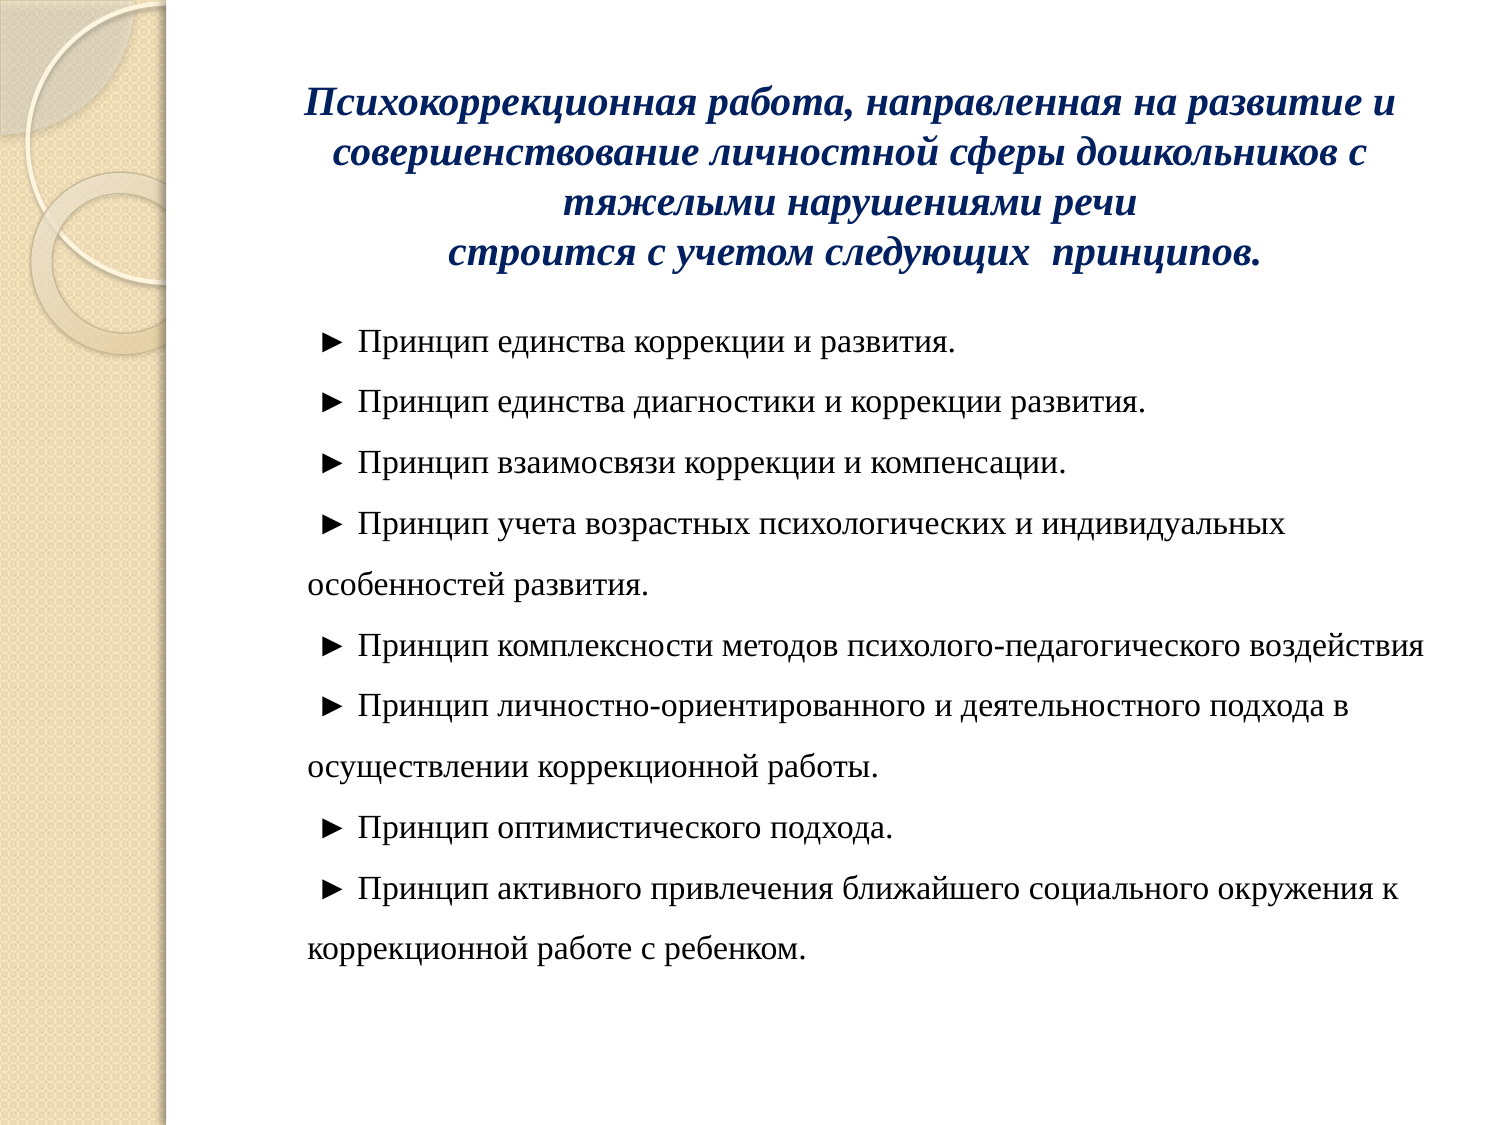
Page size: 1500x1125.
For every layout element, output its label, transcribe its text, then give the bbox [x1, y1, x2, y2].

title Психокоррекционная работа, направленная на развитие и совершенствование личностной сферы дошкольников с тяжелыми нарушениями речи строится с учетом следующих принципов. [235, 45, 1466, 290]
list ► Принцип единства коррекции и развития. ► Принцип единства диагностики и коррекции развития. ► Принцип взаимосвязи коррекции и компенсации. ► Принцип учета возрастных психологических и индивидуальных особенностей развития. ► Принцип комплексности методов психолого-педагогического воздействия ► Принцип личностно-ориентированного и деятельностного подхода в осуществлении коррекционной работы. ► Принцип оптимистического подхода. ► Принцип активного привлечения ближайшего социального окружения к коррекционной работе с ребенком. [235, 290, 1466, 1025]
